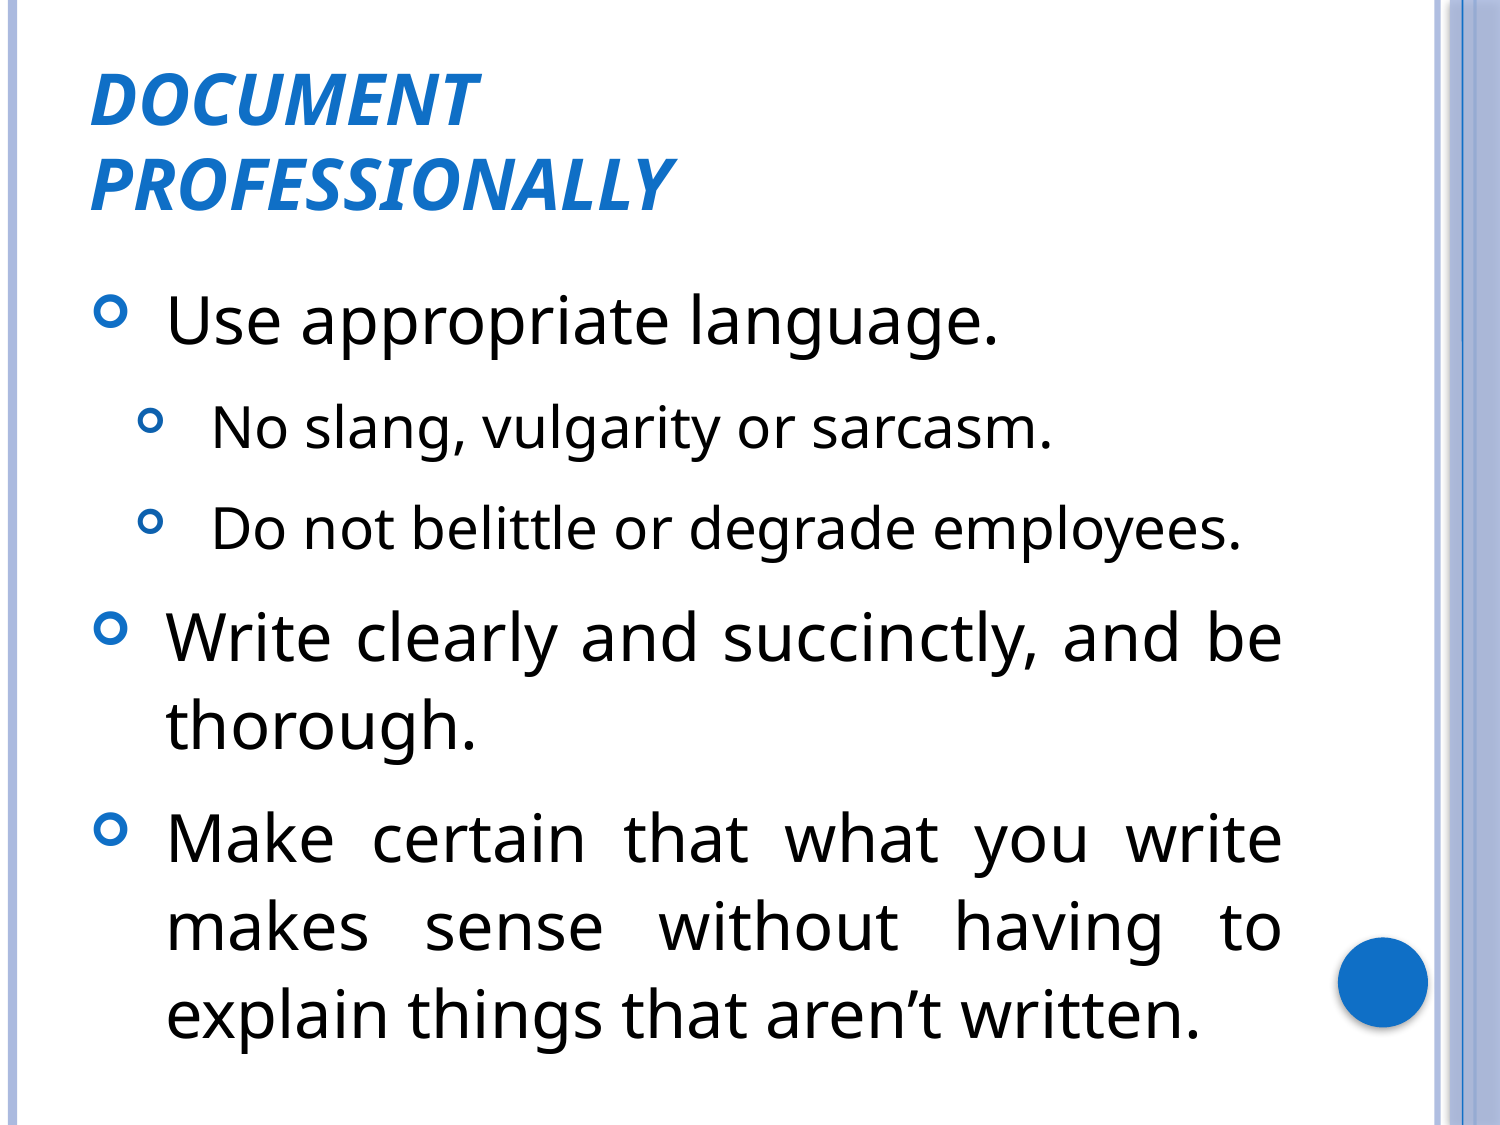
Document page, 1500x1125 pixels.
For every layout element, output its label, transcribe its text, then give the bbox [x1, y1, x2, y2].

list Use appropriate language. No slang, vulgarity or sarcasm. Do not belittle or degrade employees. Write clearly and succinctly, and be thorough. Make certain that what you write makes sense without having to explain things that aren’t written. [75, 262, 1300, 1062]
title Document Professionally [75, 45, 1300, 233]
